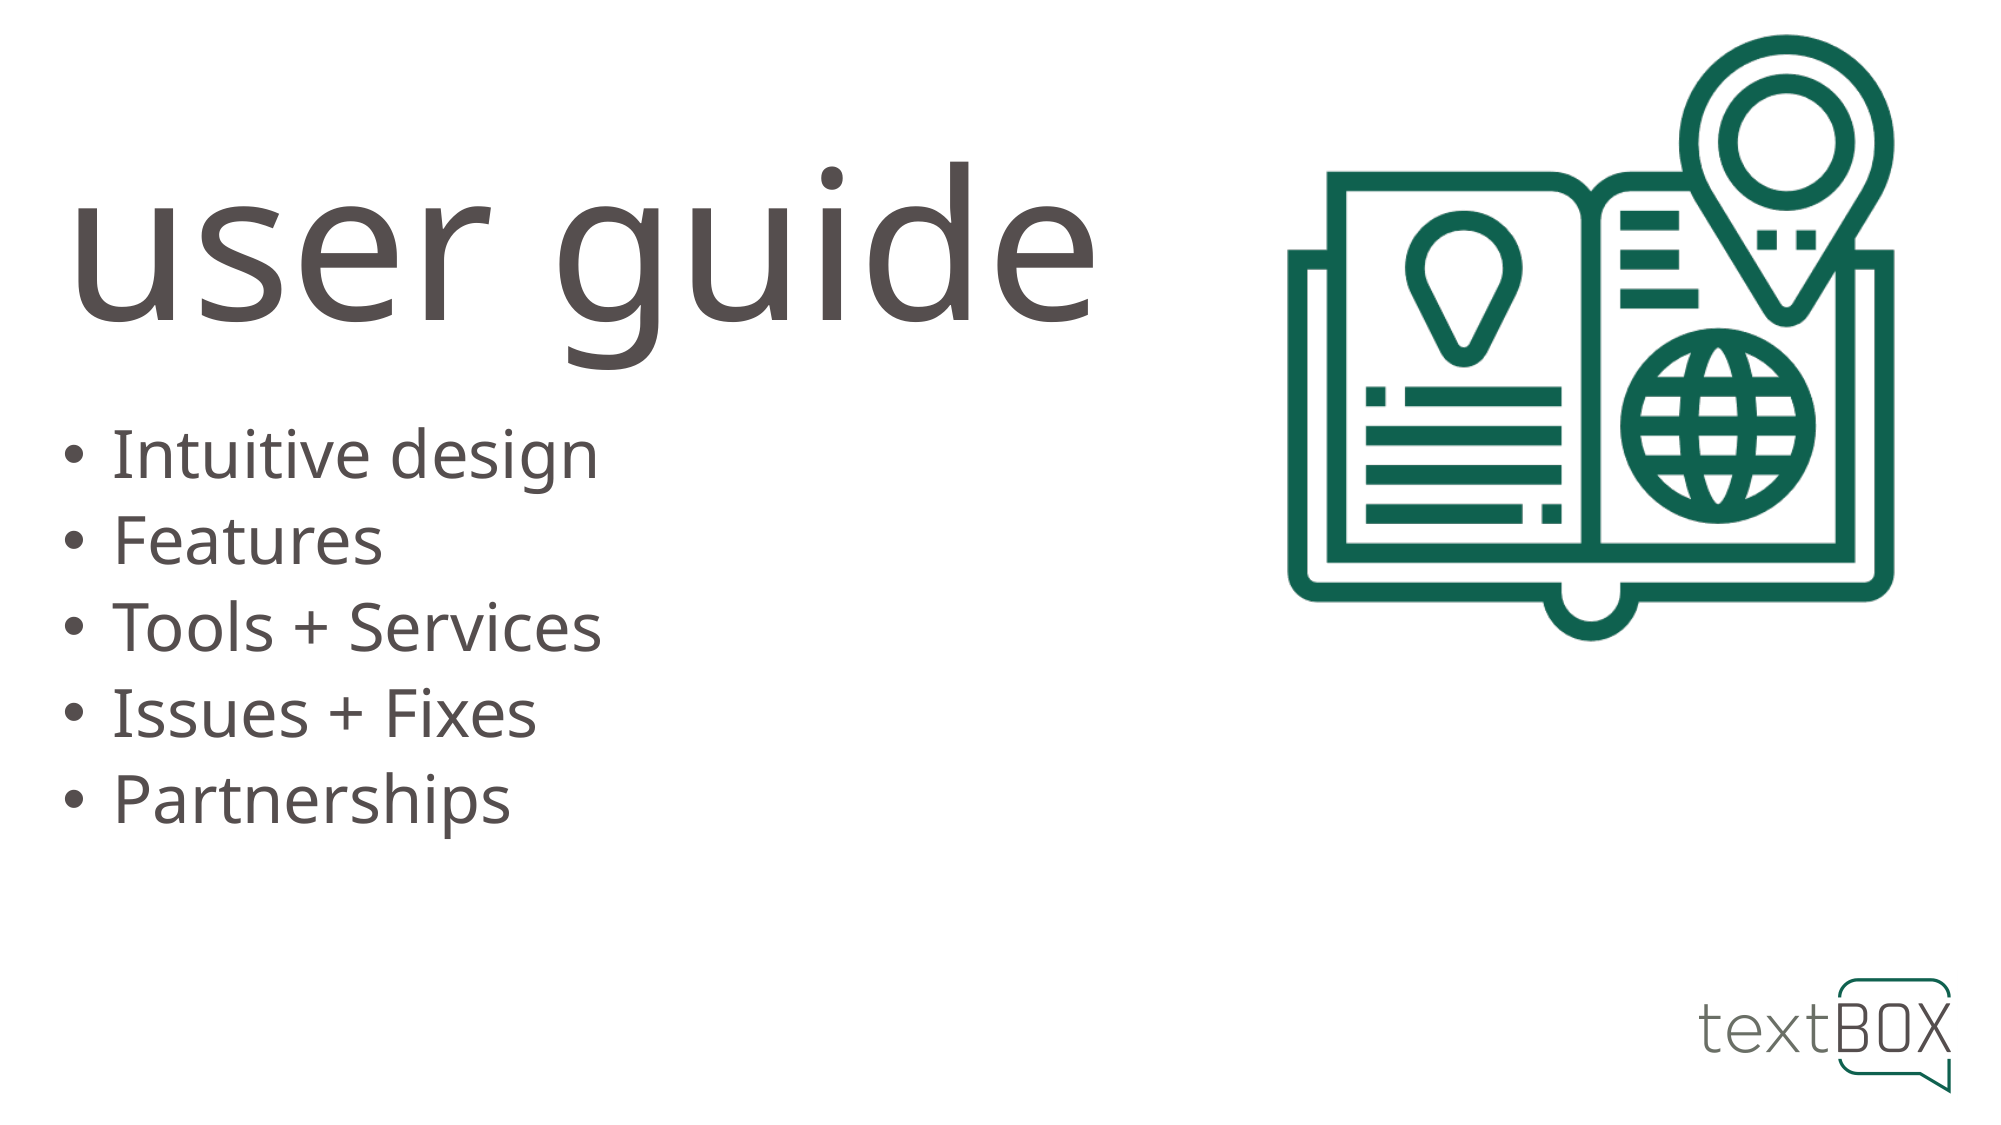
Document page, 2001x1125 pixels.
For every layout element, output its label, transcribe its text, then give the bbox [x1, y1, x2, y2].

list Intuitive design Features Tools + Services Issues + Fixes Partnerships [47, 413, 1231, 848]
picture [1696, 970, 1958, 1101]
title user guide [47, 144, 1190, 363]
picture [1278, 25, 1904, 651]
